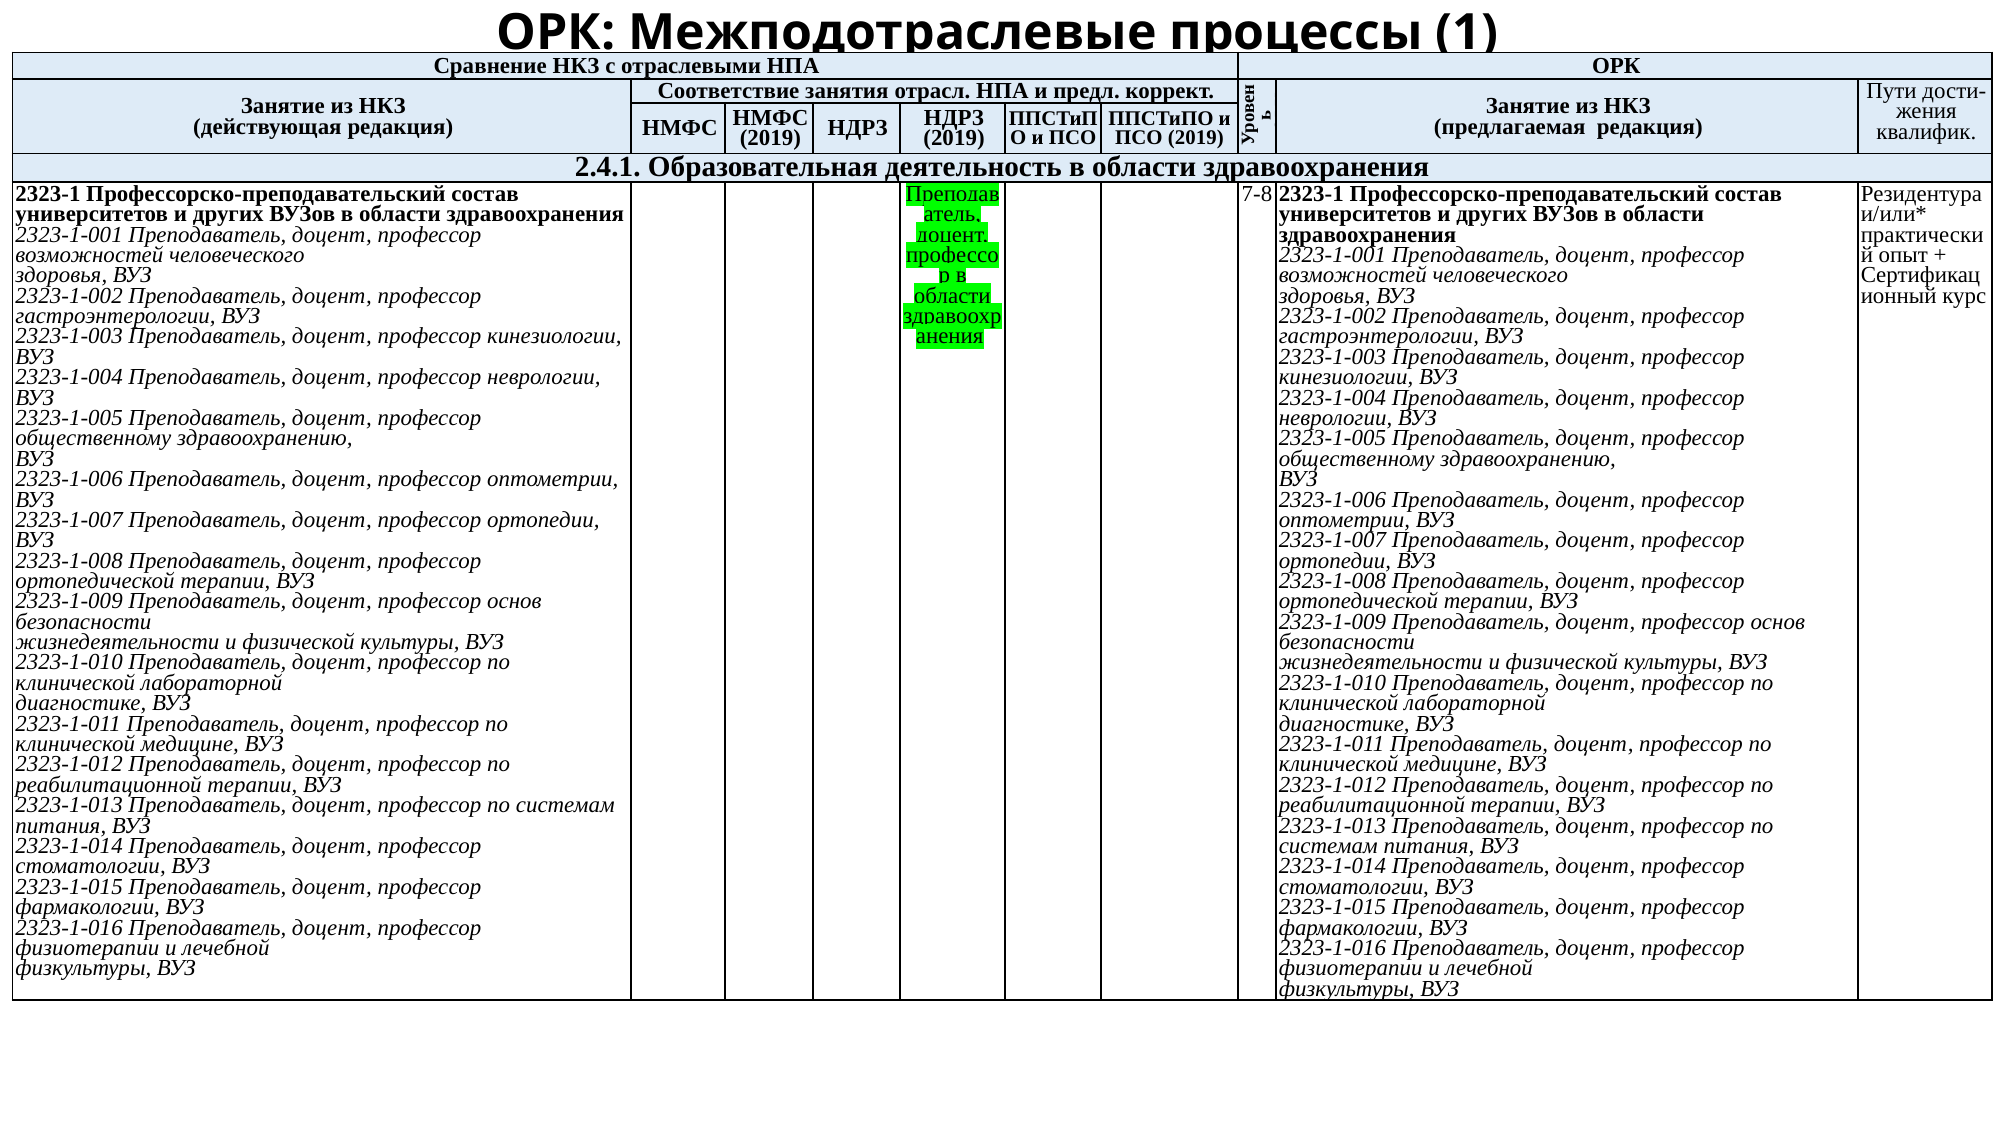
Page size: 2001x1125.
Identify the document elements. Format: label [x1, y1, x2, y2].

table_cell [13, 80, 630, 153]
table_cell [726, 104, 812, 153]
table_cell [1239, 80, 1275, 153]
table_cell [901, 104, 1004, 153]
table_cell [726, 183, 812, 999]
table_cell [814, 104, 899, 153]
table_cell [632, 183, 724, 999]
table_cell [632, 80, 1237, 102]
table_header [1239, 53, 1991, 78]
title [97, 0, 1898, 52]
table_cell [1102, 104, 1237, 153]
table_cell [1859, 183, 1991, 999]
table_cell [13, 183, 630, 999]
table_cell [1102, 183, 1237, 999]
table_header [13, 53, 1237, 78]
table_cell [1859, 80, 1991, 153]
table_cell [1239, 183, 1275, 999]
table_cell [1006, 104, 1100, 153]
table_cell [13, 154, 1991, 181]
table_cell [632, 104, 724, 153]
table_cell [1277, 183, 1857, 999]
table_cell [1006, 183, 1100, 999]
table_cell [1277, 80, 1857, 153]
table_cell [814, 183, 899, 999]
table_cell [901, 183, 1004, 999]
